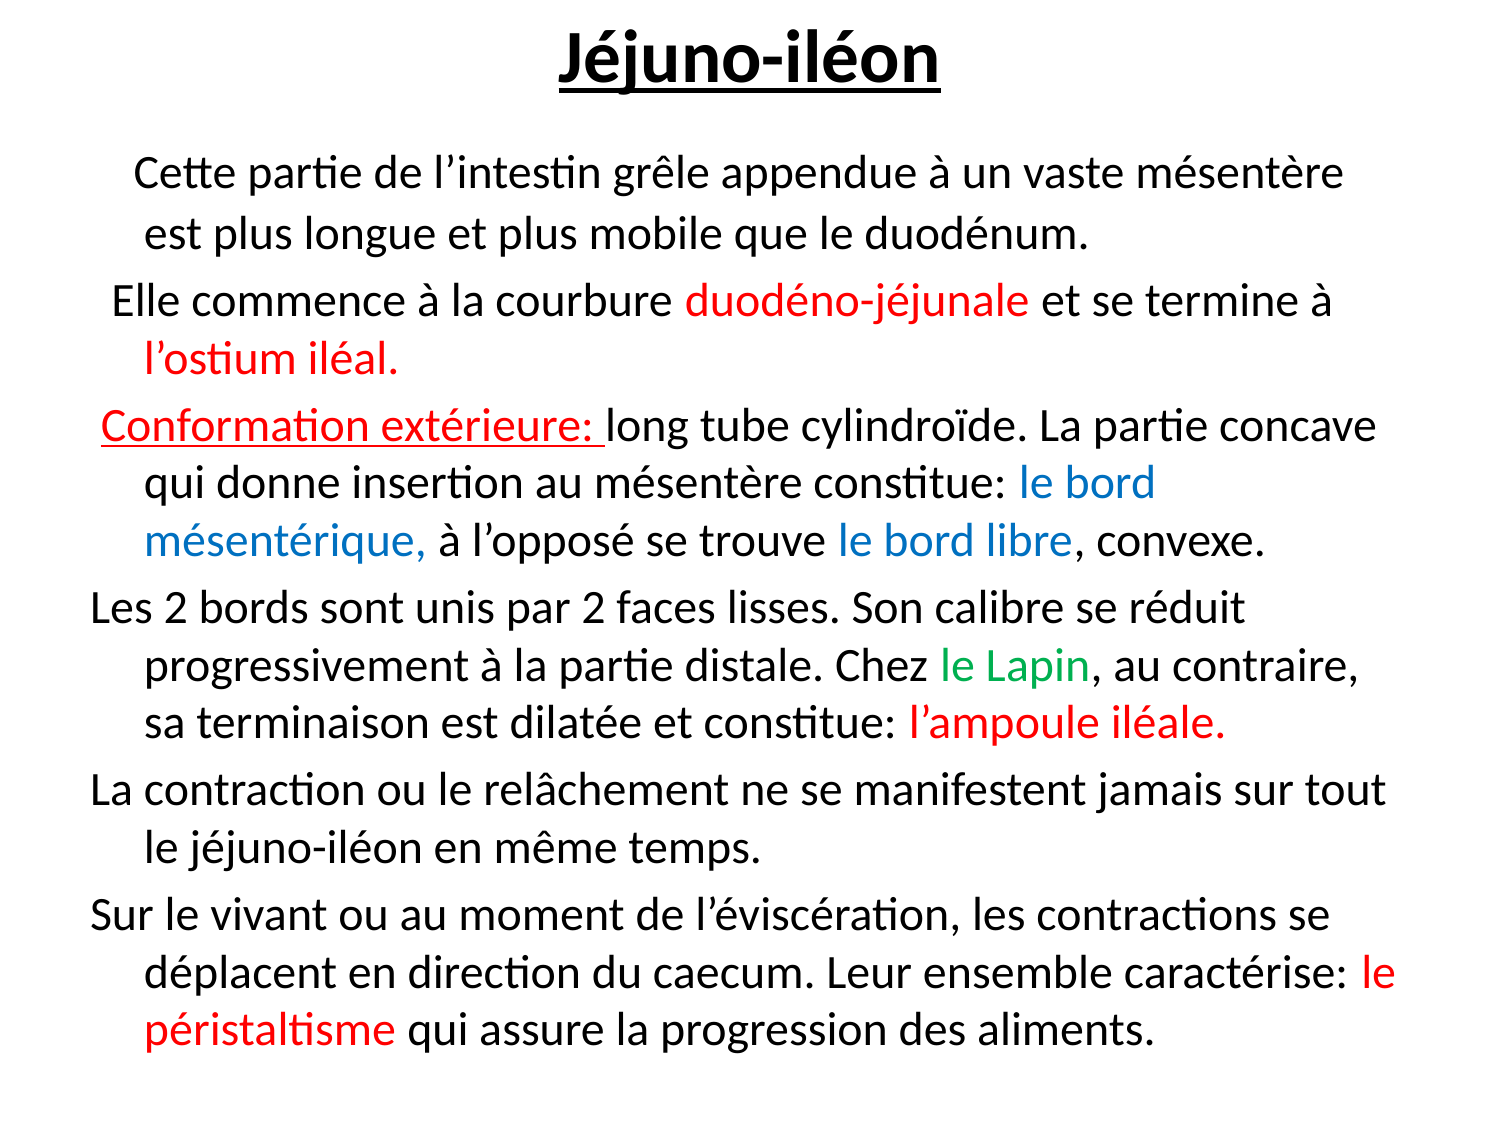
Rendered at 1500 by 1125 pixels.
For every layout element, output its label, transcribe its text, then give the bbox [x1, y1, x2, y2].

list Cette partie de l’intestin grêle appendue à un vaste mésentère est plus longue et plus mobile que le duodénum. Elle commence à la courbure duodéno-jéjunale et se termine à l’ostium iléal. Conformation extérieure: long tube cylindroïde. La partie concave qui donne insertion au mésentère constitue: le bord mésentérique, à l’opposé se trouve le bord libre, convexe. Les 2 bords sont unis par 2 faces lisses. Son calibre se réduit progressivement à la partie distale. Chez le Lapin, au contraire, sa terminaison est dilatée et constitue: l’ampoule iléale. La contraction ou le relâchement ne se manifestent jamais sur tout le jéjuno-iléon en même temps. Sur le vivant ou au moment de l’éviscération, les contractions se déplacent en direction du caecum. Leur ensemble caractérise: le péristaltisme qui assure la progression des aliments. [75, 117, 1425, 1079]
title Jéjuno-iléon [75, 0, 1425, 106]
